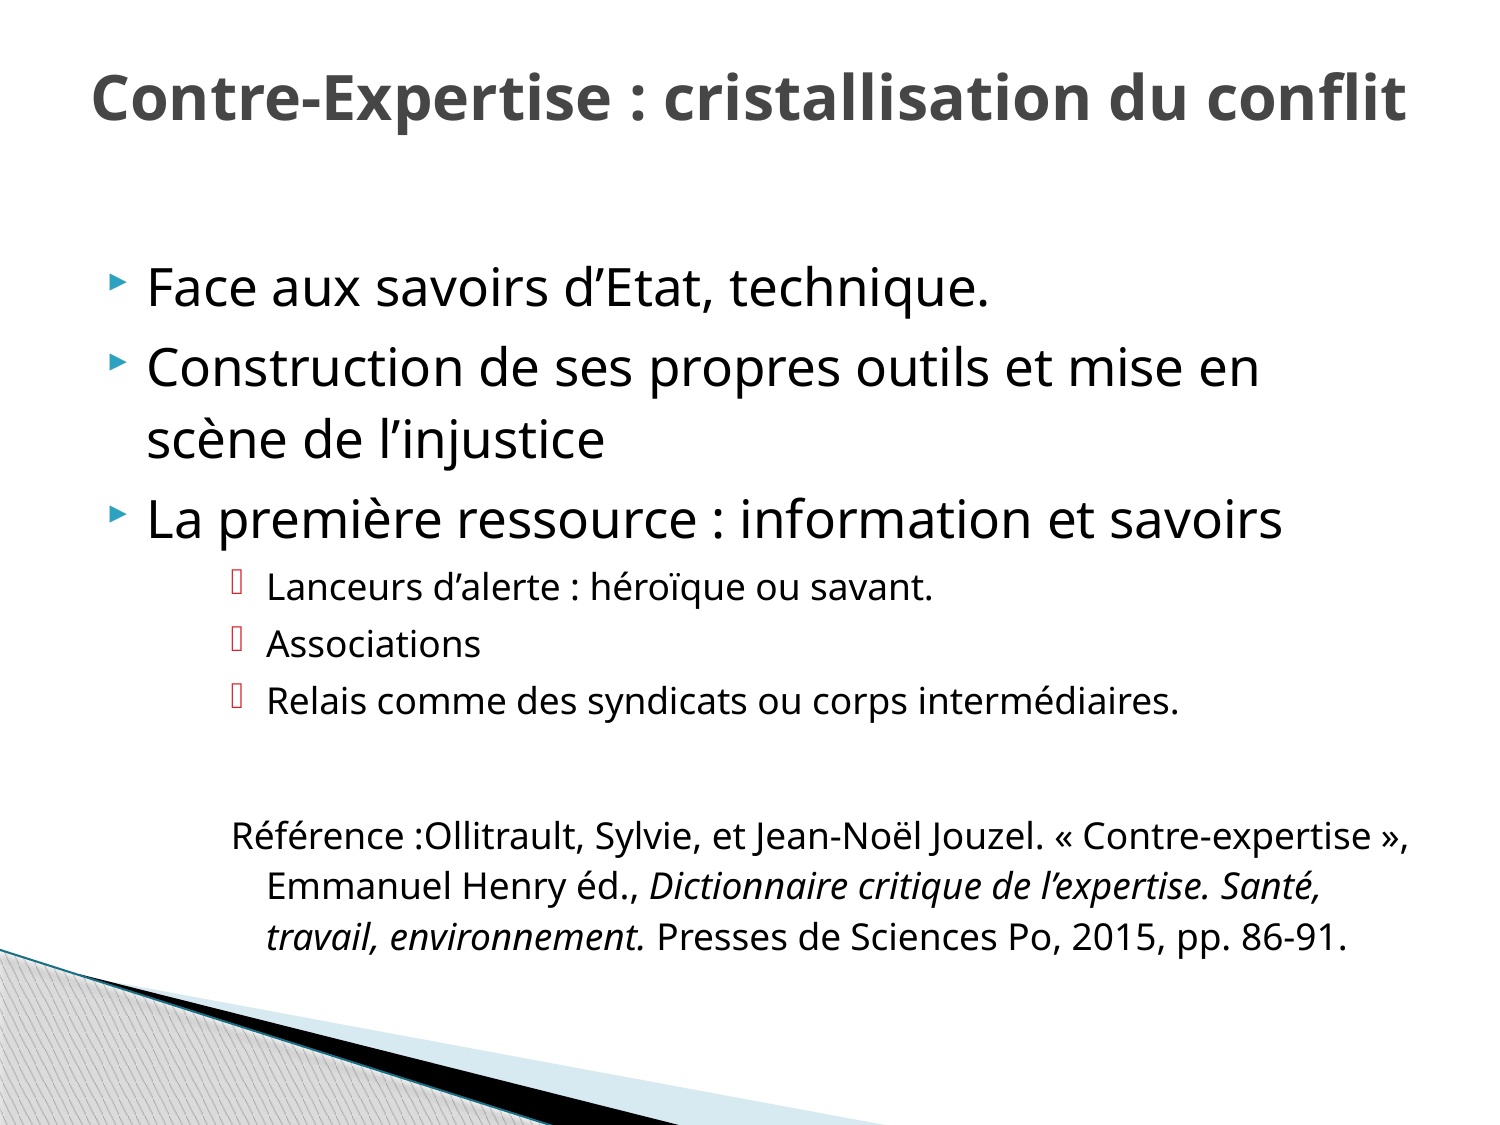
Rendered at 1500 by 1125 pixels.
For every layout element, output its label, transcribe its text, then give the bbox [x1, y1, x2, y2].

title Contre-Expertise : cristallisation du conflit [75, 45, 1425, 233]
list Face aux savoirs d’Etat, technique. Construction de ses propres outils et mise en scène de l’injustice La première ressource : information et savoirs Lanceurs d’alerte : héroïque ou savant. Associations Relais comme des syndicats ou corps intermédiaires. Référence :Ollitrault, Sylvie, et Jean-Noël Jouzel. « Contre-expertise », Emmanuel Henry éd., Dictionnaire critique de l’expertise. Santé, travail, environnement. Presses de Sciences Po, 2015, pp. 86-91. [75, 243, 1425, 986]
